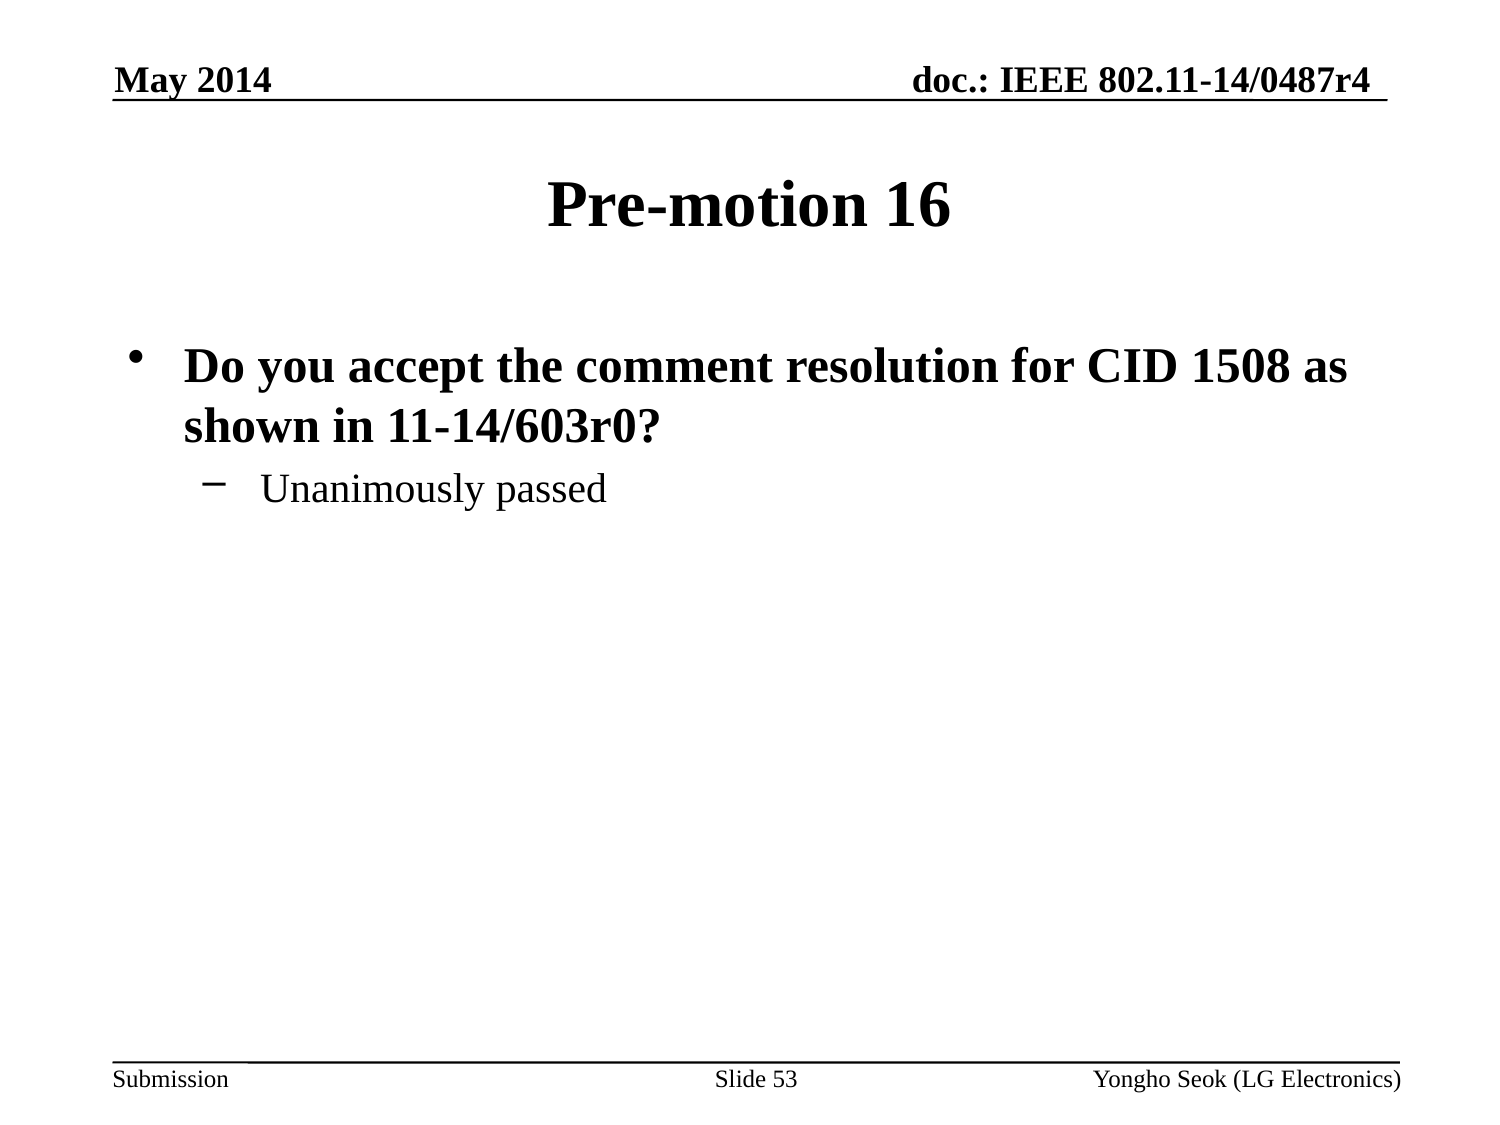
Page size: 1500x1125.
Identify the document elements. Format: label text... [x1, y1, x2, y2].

slide_number Slide 53 [712, 1061, 800, 1093]
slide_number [114, 54, 274, 101]
title Pre-motion 16 [112, 112, 1388, 288]
list Do you accept the comment resolution for CID 1508 as shown in 11-14/603r0? Unanimously passed [112, 324, 1388, 1001]
footer Yongho Seok (LG Electronics) [1088, 1061, 1402, 1093]
